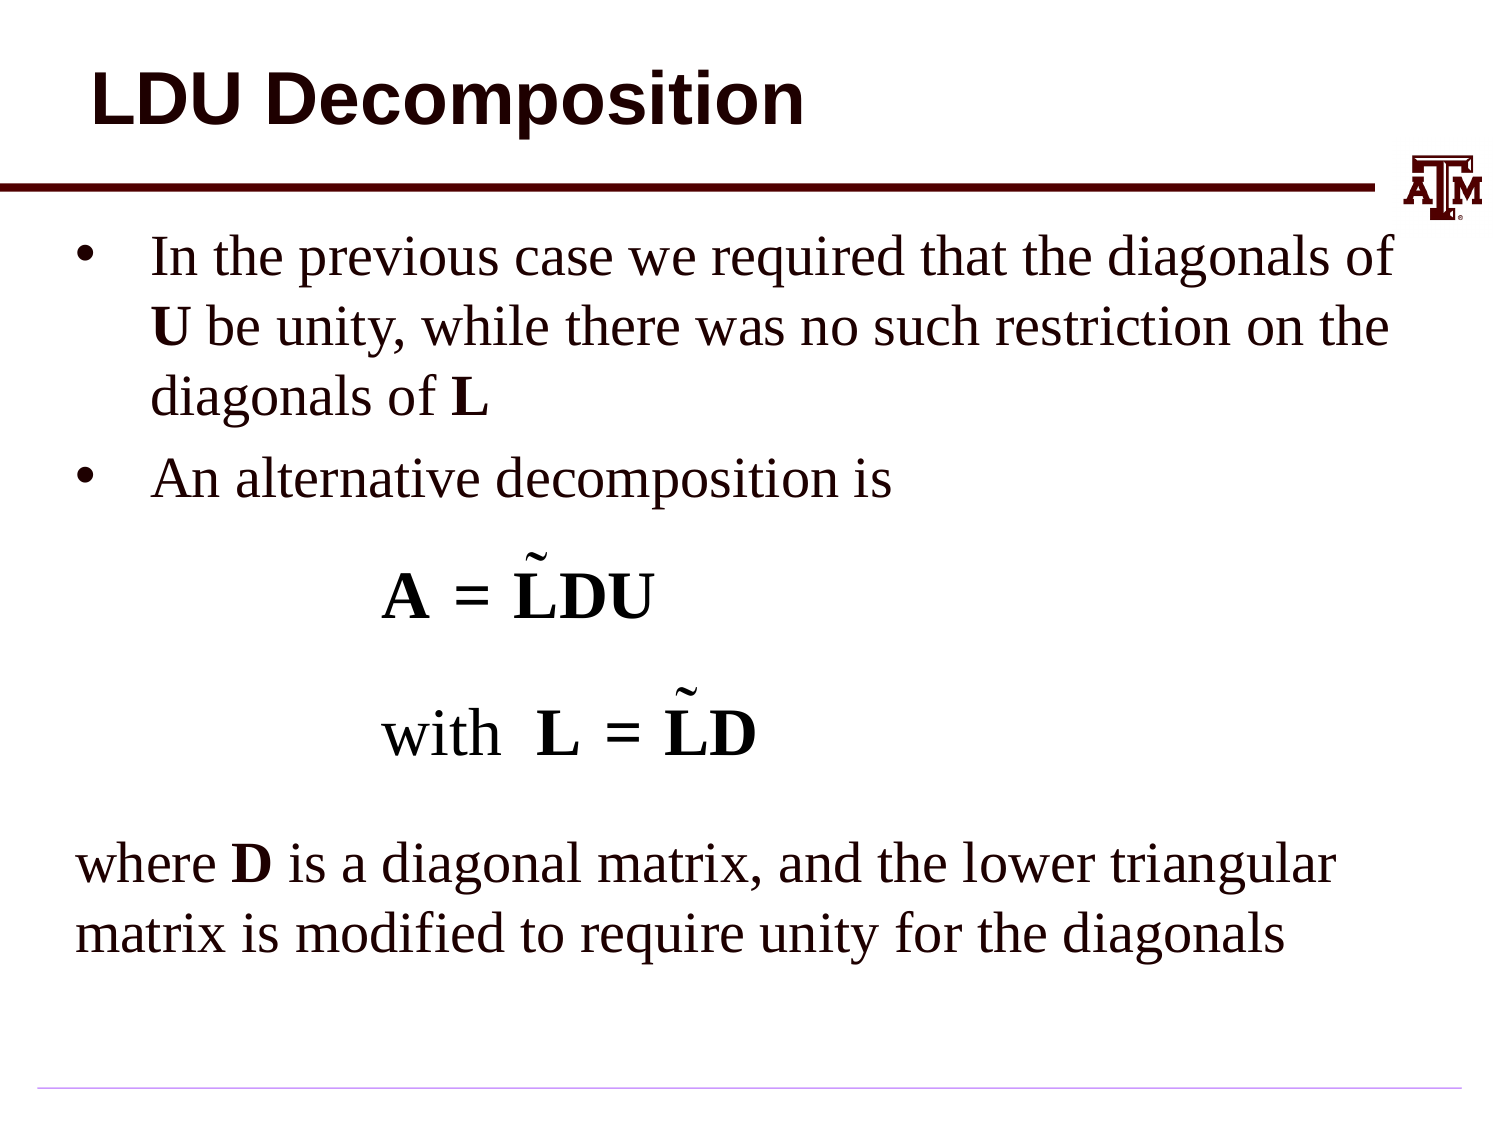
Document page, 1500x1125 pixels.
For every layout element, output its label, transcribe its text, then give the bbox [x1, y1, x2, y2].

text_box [374, 549, 763, 764]
picture [1392, 137, 1493, 238]
list In the previous case we required that the diagonals of U be unity, while there was no such restriction on the diagonals of L An alternative decomposition is where D is a diagonal matrix, and the lower triangular matrix is modified to require unity for the diagonals [59, 209, 1451, 823]
title LDU Decomposition [74, 12, 1451, 188]
